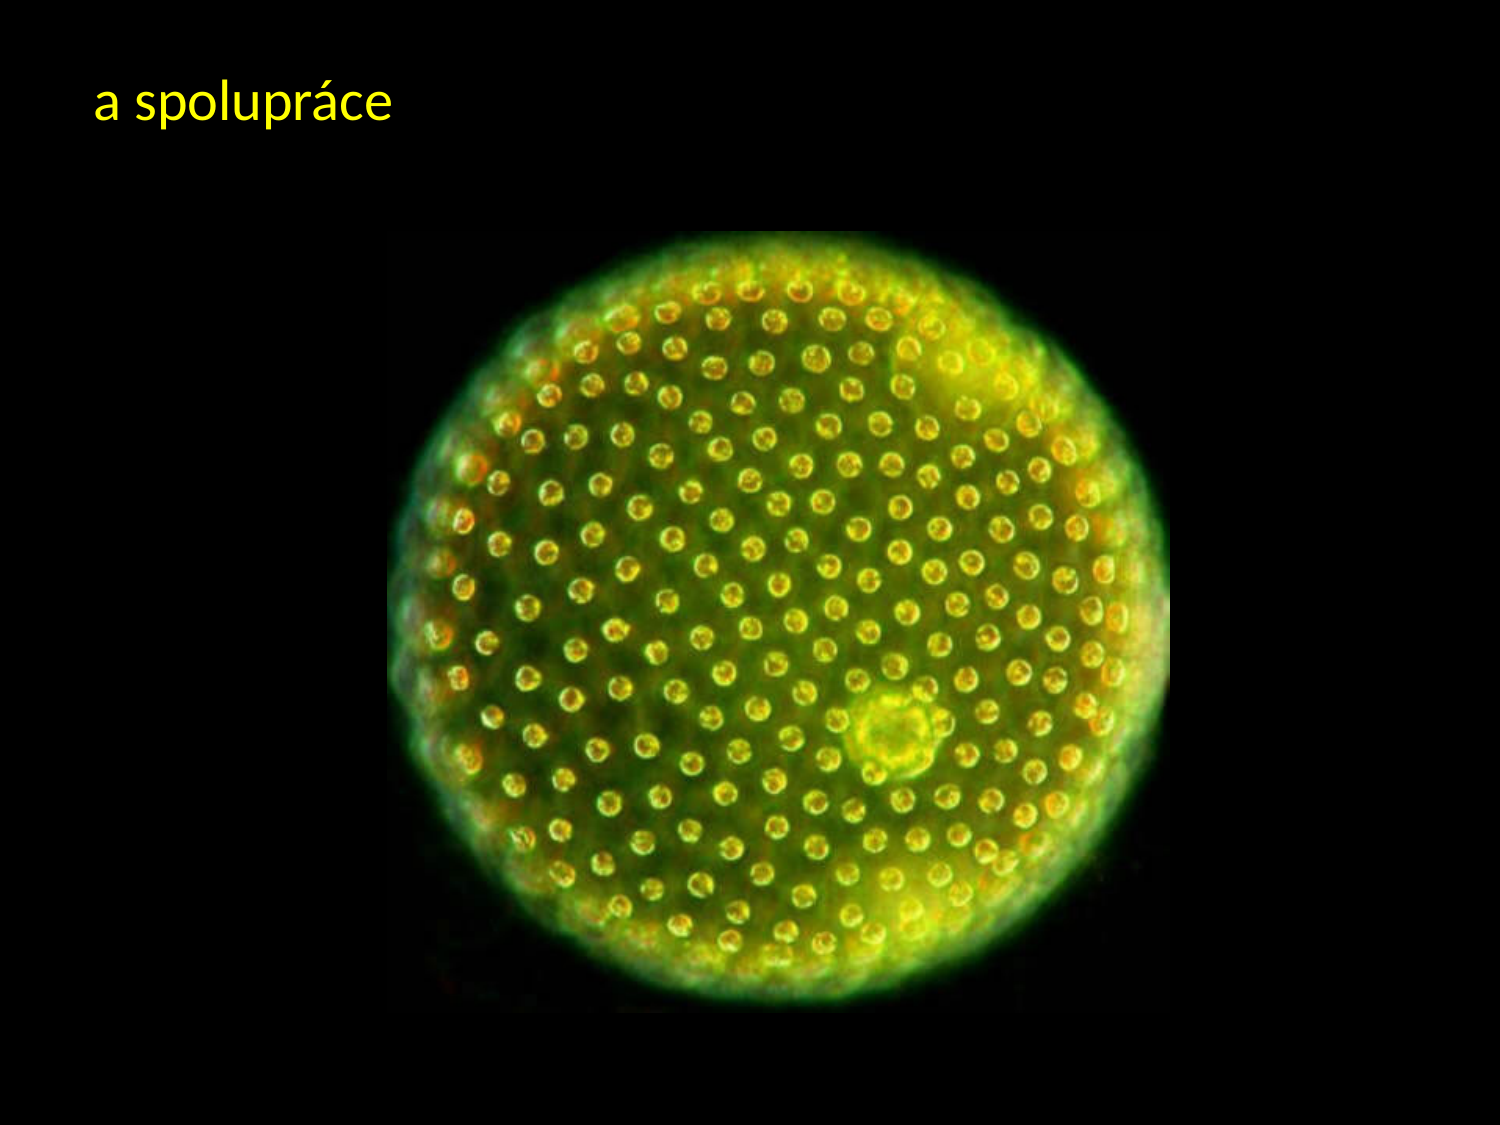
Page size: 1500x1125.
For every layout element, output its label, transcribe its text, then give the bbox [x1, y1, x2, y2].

text_box a spolupráce [78, 54, 409, 210]
picture [387, 231, 1170, 1014]
